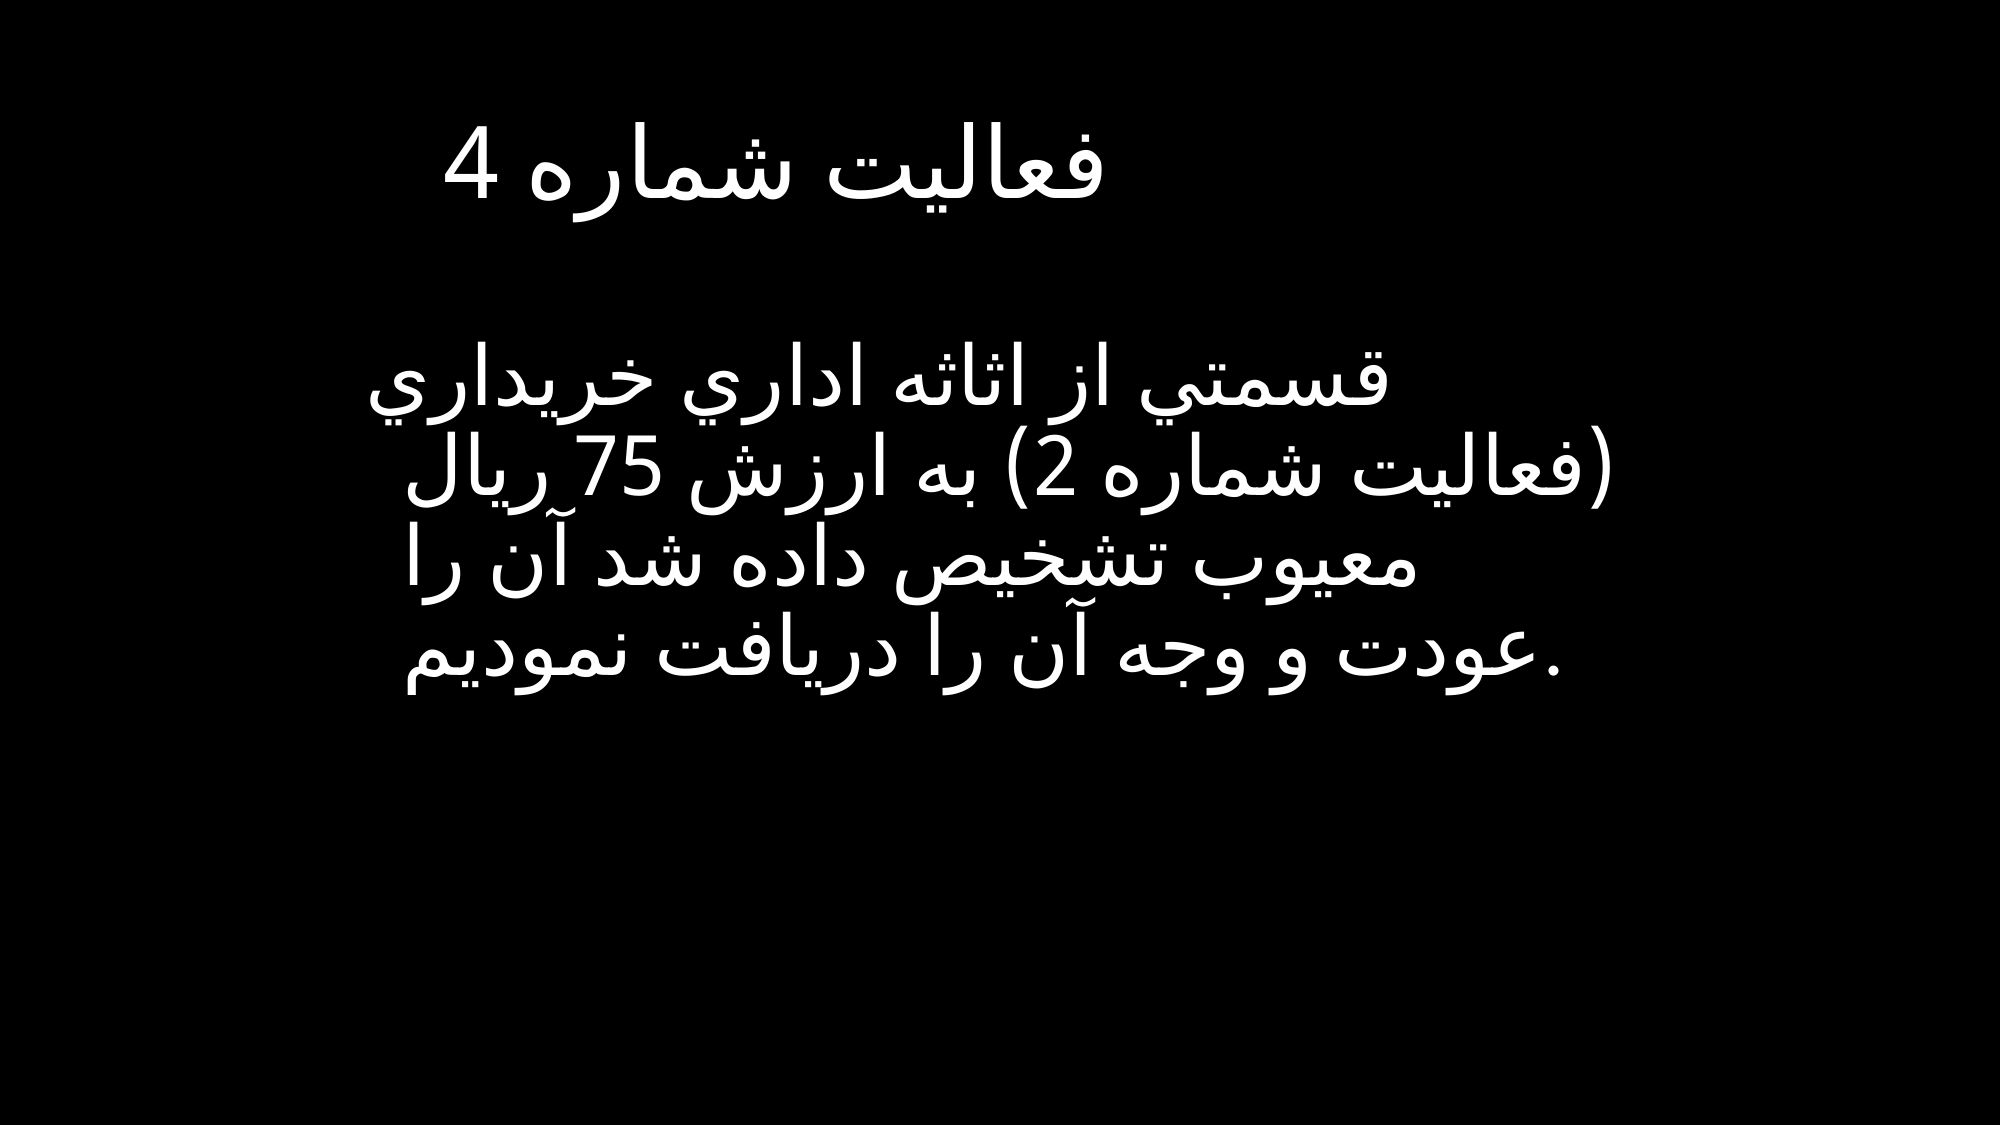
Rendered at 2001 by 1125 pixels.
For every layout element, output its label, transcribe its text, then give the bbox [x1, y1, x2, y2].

title فعاليت شماره 4 [429, 98, 1705, 235]
list قسمتي از اثاثه اداري خريداري (فعاليت شماره 2) به ارزش 75 ريال معيوب تشخيص داده شد آن را عودت و وجه آن را دريافت نموديم. [350, 326, 1638, 742]
